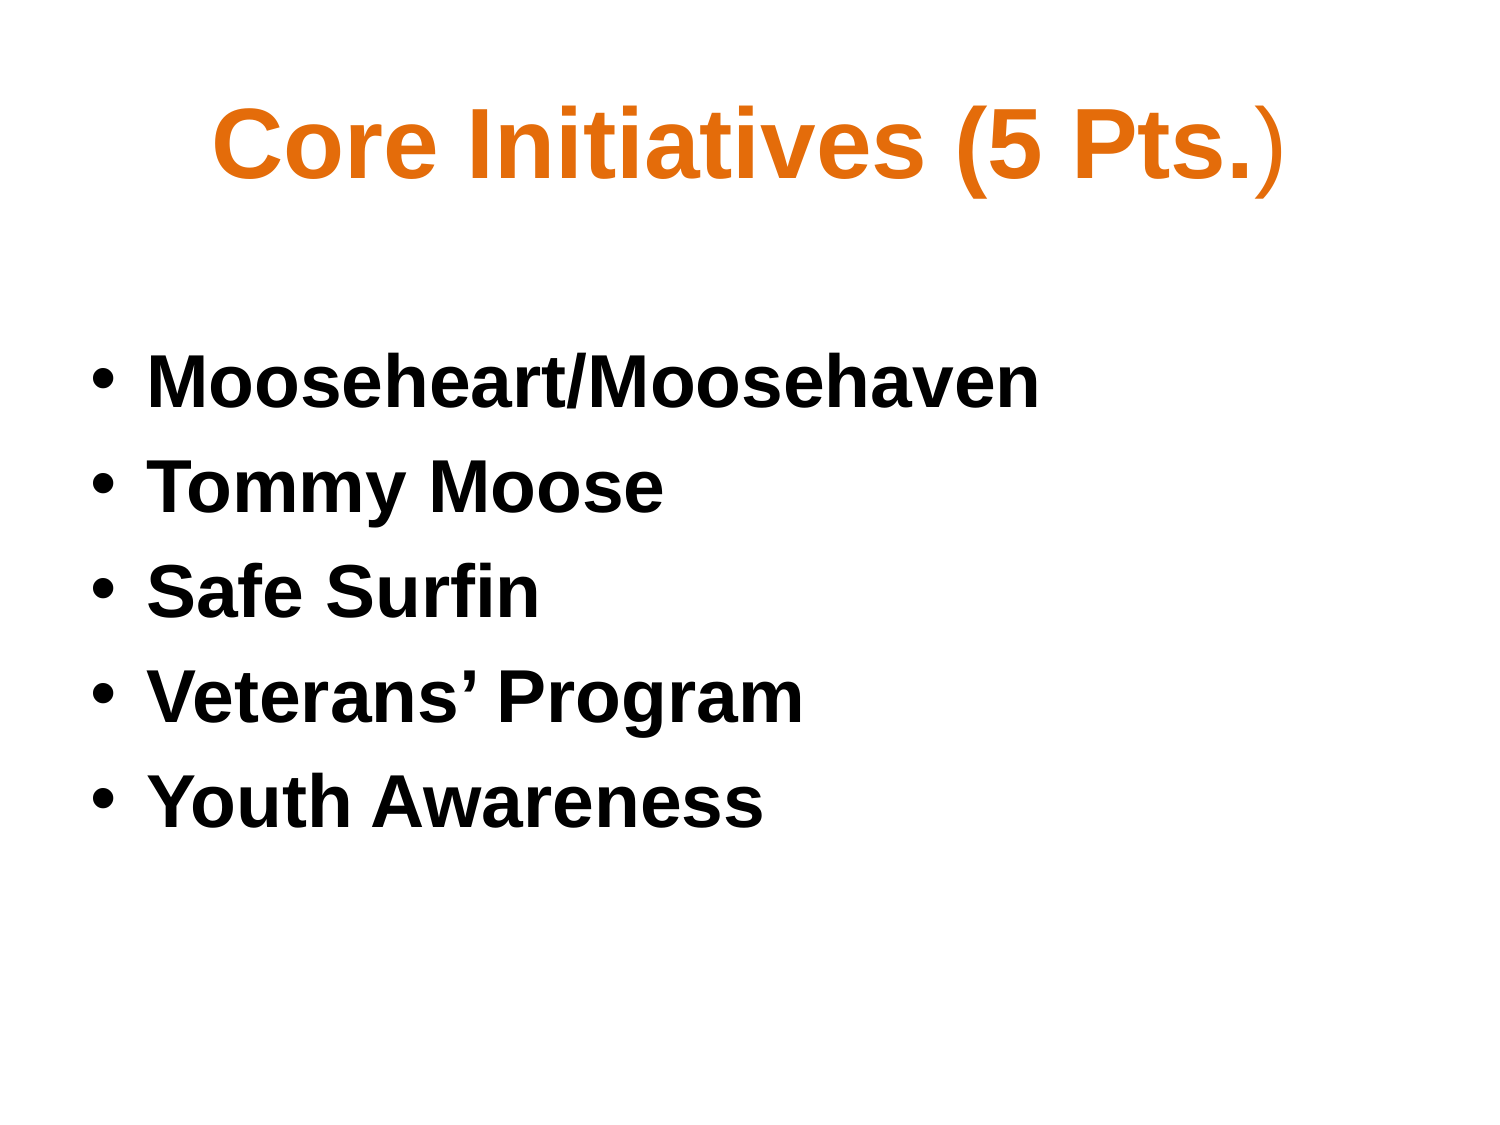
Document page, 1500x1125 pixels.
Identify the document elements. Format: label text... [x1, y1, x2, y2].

list Mooseheart/Moosehaven Tommy Moose Safe Surfin Veterans’ Program Youth Awareness [75, 324, 1425, 1068]
title Core Initiatives (5 Pts.) [75, 45, 1425, 233]
